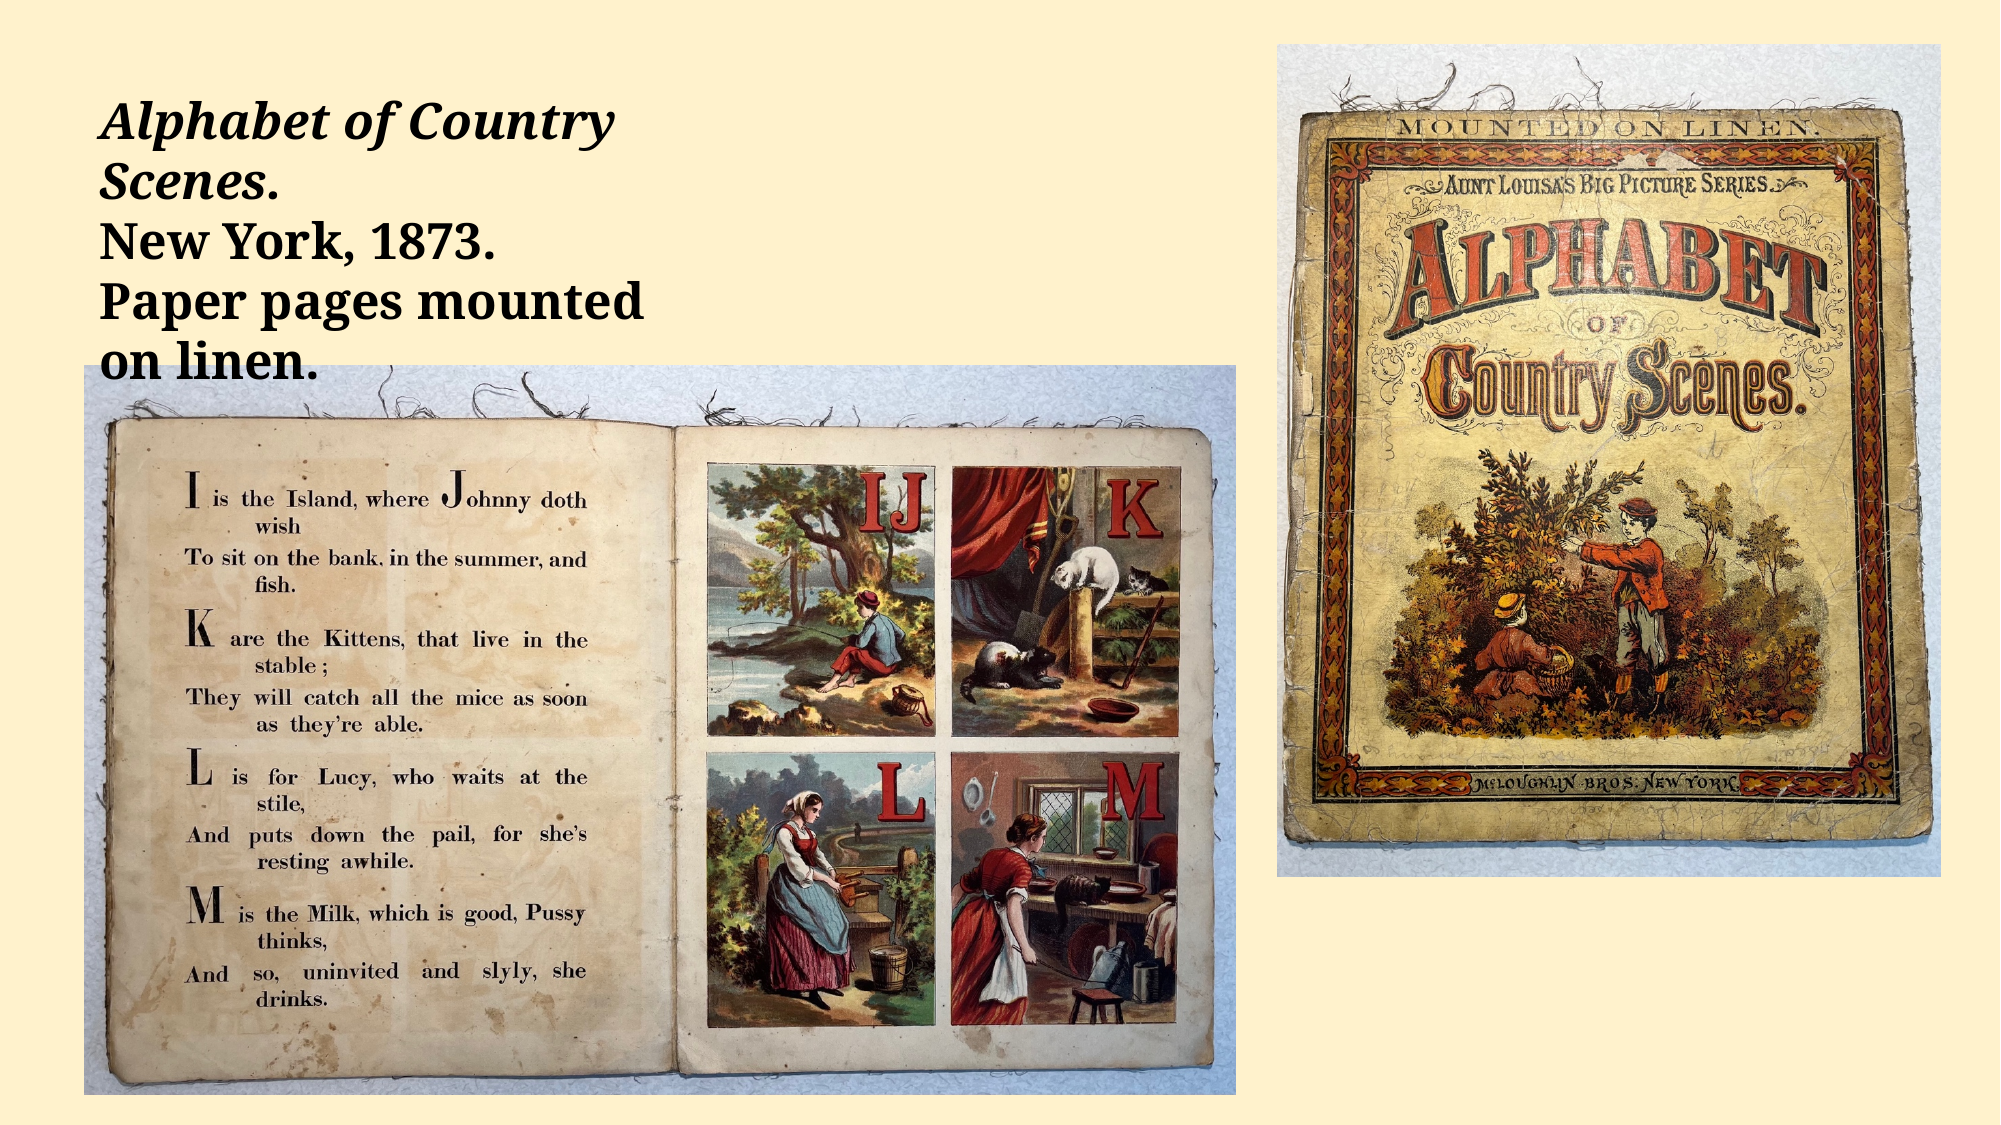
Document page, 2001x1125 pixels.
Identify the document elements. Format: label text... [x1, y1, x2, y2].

text_box Alphabet of Country Scenes. New York, 1873. Paper pages mounted on linen. [84, 81, 723, 365]
picture [1277, 44, 1941, 878]
picture [84, 365, 1236, 1095]
